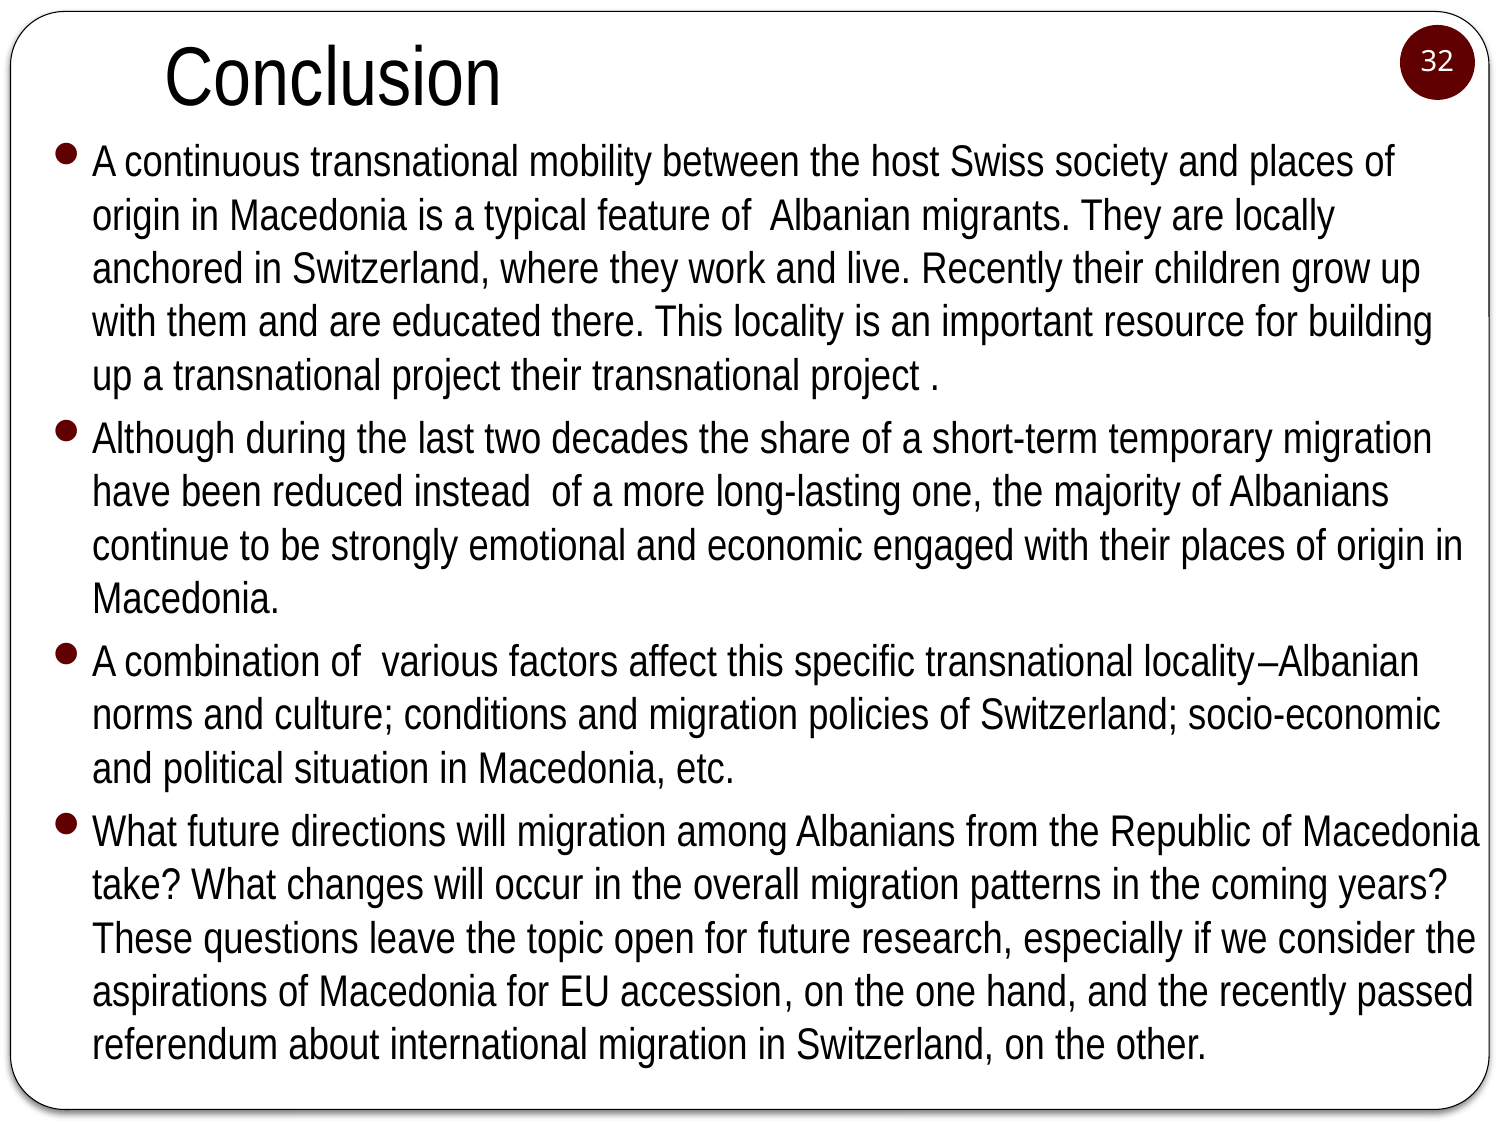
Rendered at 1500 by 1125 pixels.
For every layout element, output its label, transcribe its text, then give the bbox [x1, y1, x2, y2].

list A continuous transnational mobility between the host Swiss society and places of origin in Macedonia is a typical feature of Albanian migrants. They are locally anchored in Switzerland, where they work and live. Recently their children grow up with them and are educated there. This locality is an important resource for building up a transnational project their transnational project . Although during the last two decades the share of a short-term temporary migration have been reduced instead of a more long-lasting one, the majority of Albanians continue to be strongly emotional and economic engaged with their places of origin in Macedonia. A combination of various factors affect this specific transnational locality–Albanian norms and culture; conditions and migration policies of Switzerland; socio-economic and political situation in Macedonia, etc. What future directions will migration among Albanians from the Republic of Macedonia take? What changes will occur in the overall migration patterns in the coming years? These questions leave the topic open for future research, especially if we consider the aspirations of Macedonia for EU accession, on the one hand, and the recently passed referendum about international migration in Switzerland, on the other. [37, 125, 1500, 1125]
title Conclusion [150, 12, 1425, 125]
slide_number 32 [1399, 24, 1475, 100]
